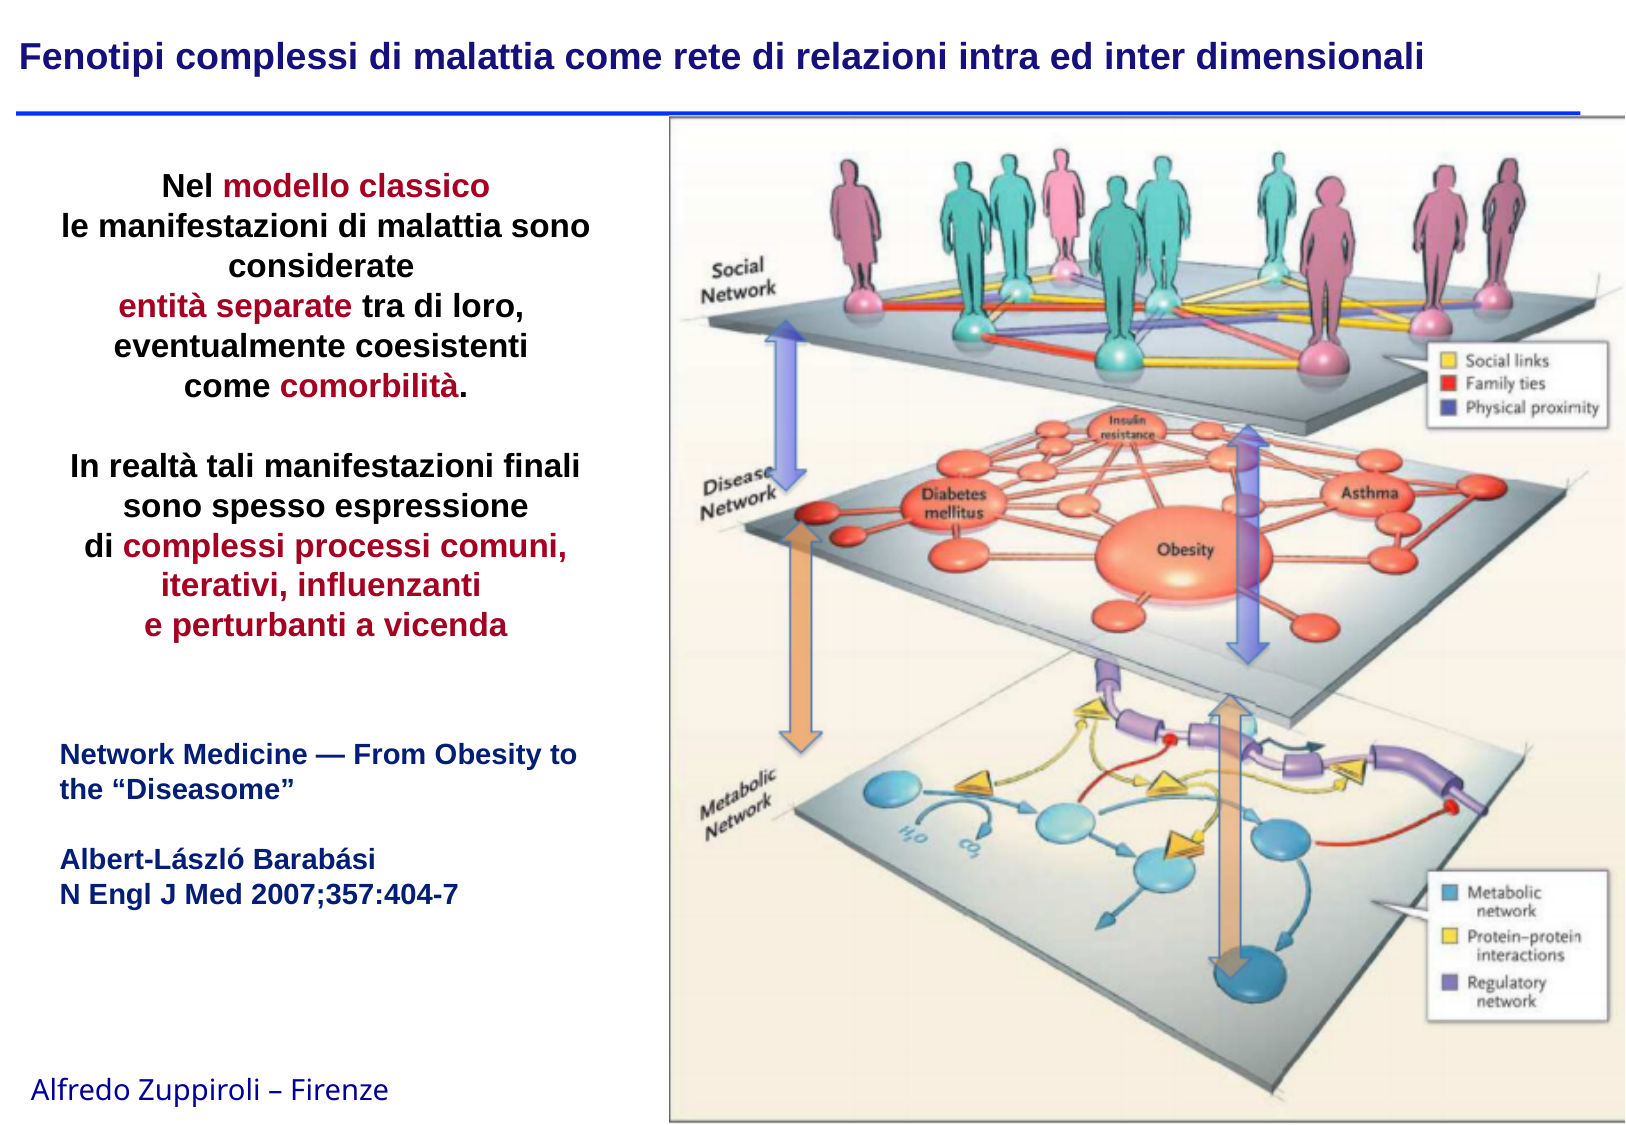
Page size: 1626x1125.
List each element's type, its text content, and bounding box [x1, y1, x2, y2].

text_box Network Medicine — From Obesity to the “Diseasome” Albert-László Barabási N Engl J Med 2007;357:404-7 [44, 727, 625, 918]
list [669, 115, 1625, 1125]
text_box Nel modello classico le manifestazioni di malattia sono considerate entità separate tra di loro, eventualmente coesistenti come comorbilità. In realtà tali manifestazioni finali sono spesso espressione di complessi processi comuni, iterativi, influenzanti e perturbanti a vicenda [44, 157, 608, 651]
title Fenotipi complessi di malattia come rete di relazioni intra ed inter dimensionali [15, 7, 1610, 103]
